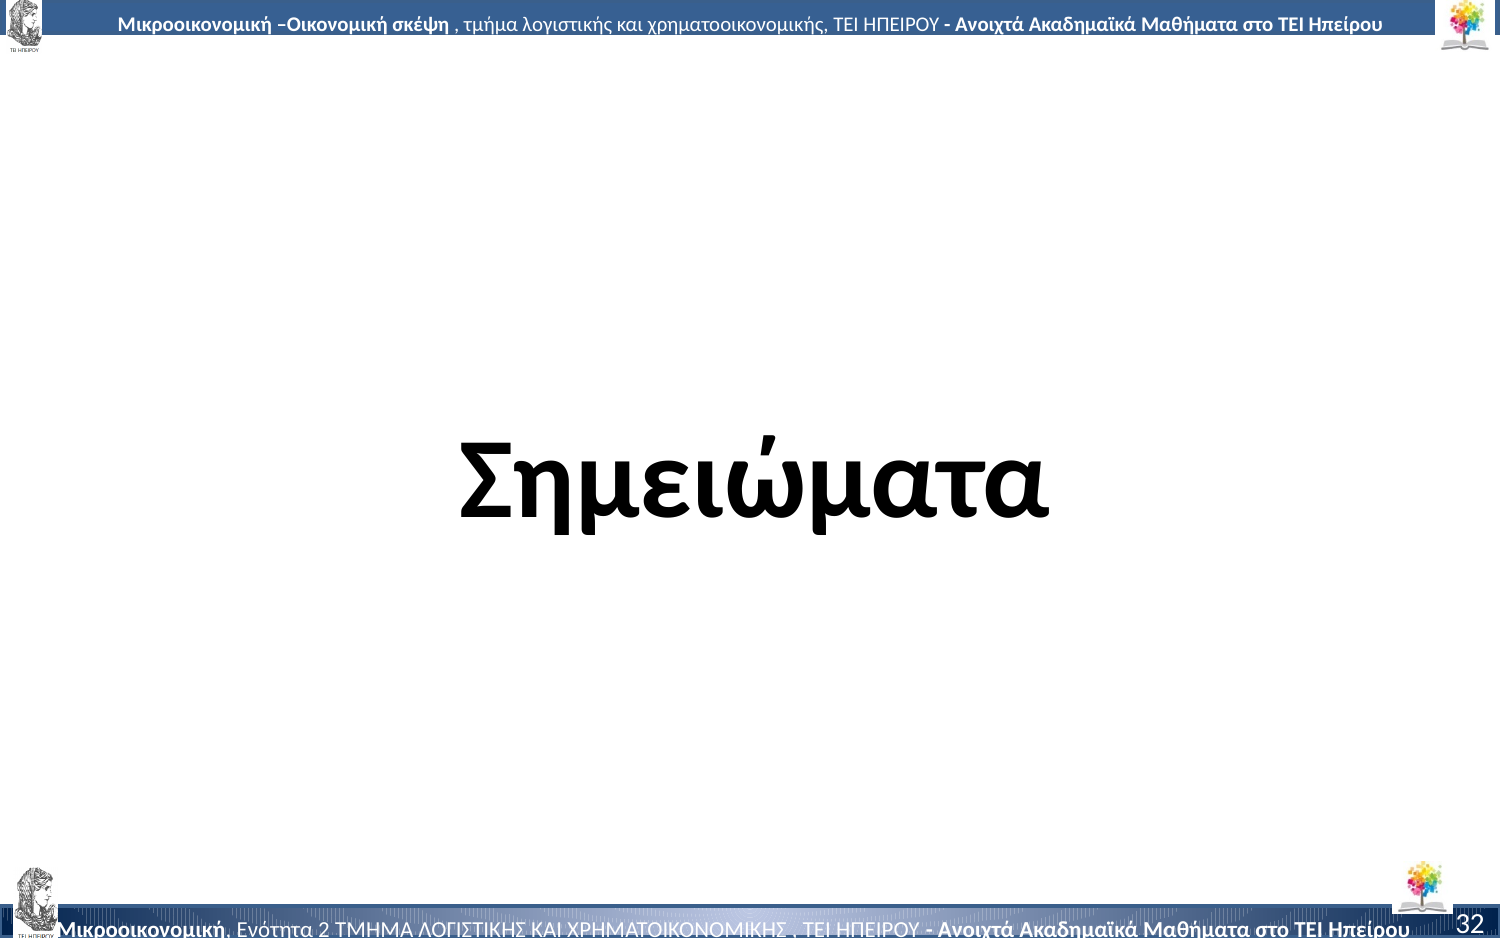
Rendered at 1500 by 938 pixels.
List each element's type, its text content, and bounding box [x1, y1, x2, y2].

picture [6, 0, 42, 54]
picture [12, 866, 58, 938]
text_box [0, 904, 7, 938]
text_box Μικροοικονομική, Ενότητα 2 ΤΜΗΜΑ ΛΟΓΙΣΤΙΚΗΣ ΚΑΙ ΧΡΗΜΑΤΟΙΚΟΝΟΜΙΚΗΣ , ΤΕΙ ΗΠΕΙΡΟΥ - Ανοιχτά Ακαδημαϊκά Μαθήματα στο ΤΕΙ Ηπείρου [63, 893, 1396, 938]
picture [1392, 861, 1453, 914]
text_box Σημειώματα [380, 395, 1131, 548]
slide_number 32 [1396, 896, 1500, 938]
picture [1435, 0, 1495, 52]
